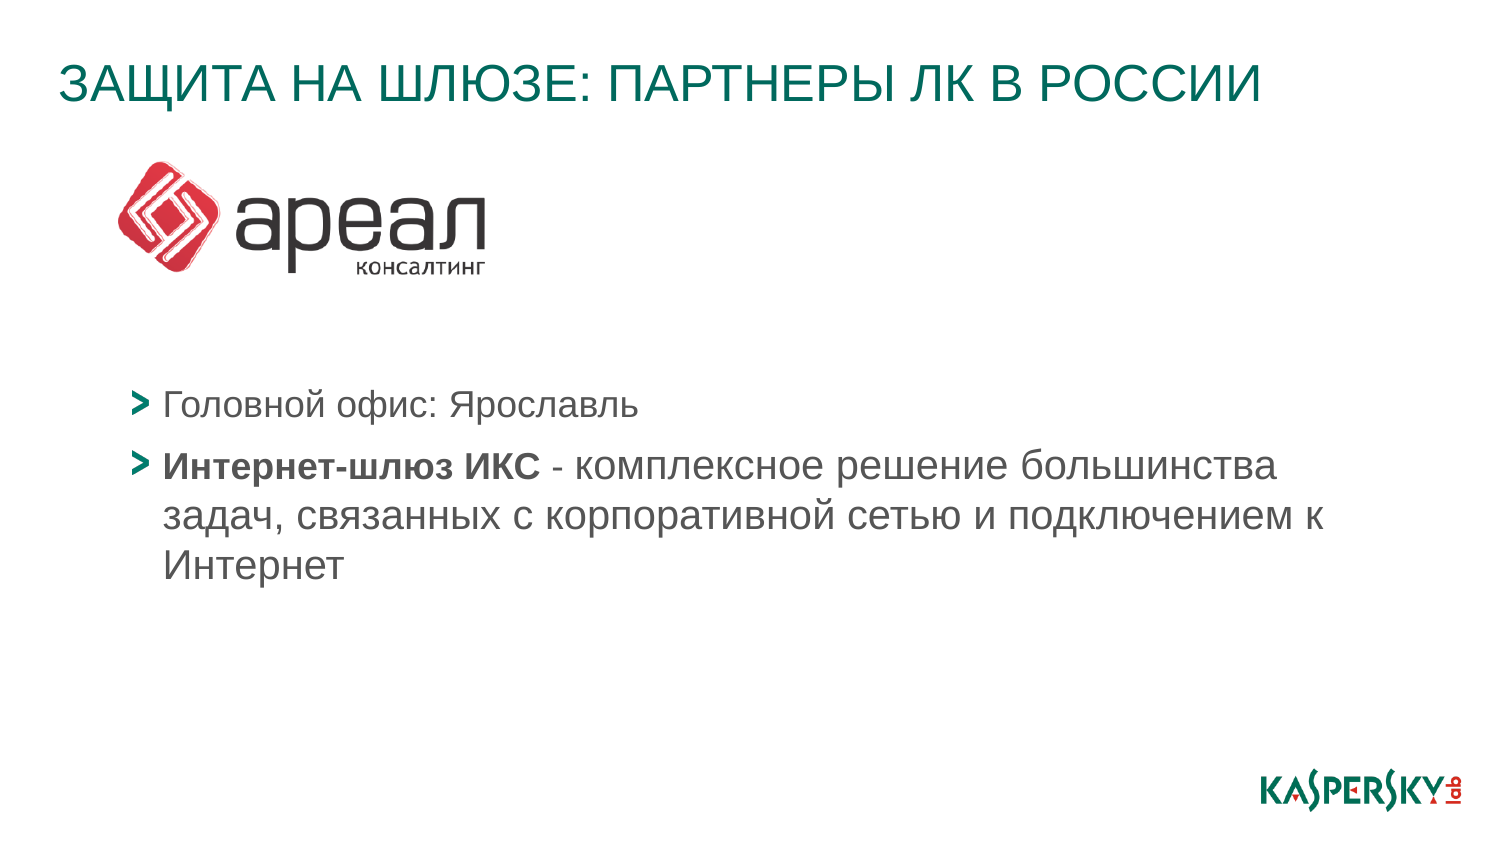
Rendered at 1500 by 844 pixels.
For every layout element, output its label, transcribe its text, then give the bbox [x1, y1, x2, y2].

picture [132, 390, 149, 415]
title Защита на шлюзе: партнеры лк в россии [58, 51, 1442, 162]
text_box Головной офис: Ярославль Интернет-шлюз ИКС - комплексное решение большинства задач, связанных с корпоративной сетью и подключением к Интернет [118, 372, 1412, 538]
picture [1234, 749, 1488, 832]
picture [117, 160, 486, 275]
picture [132, 450, 149, 475]
